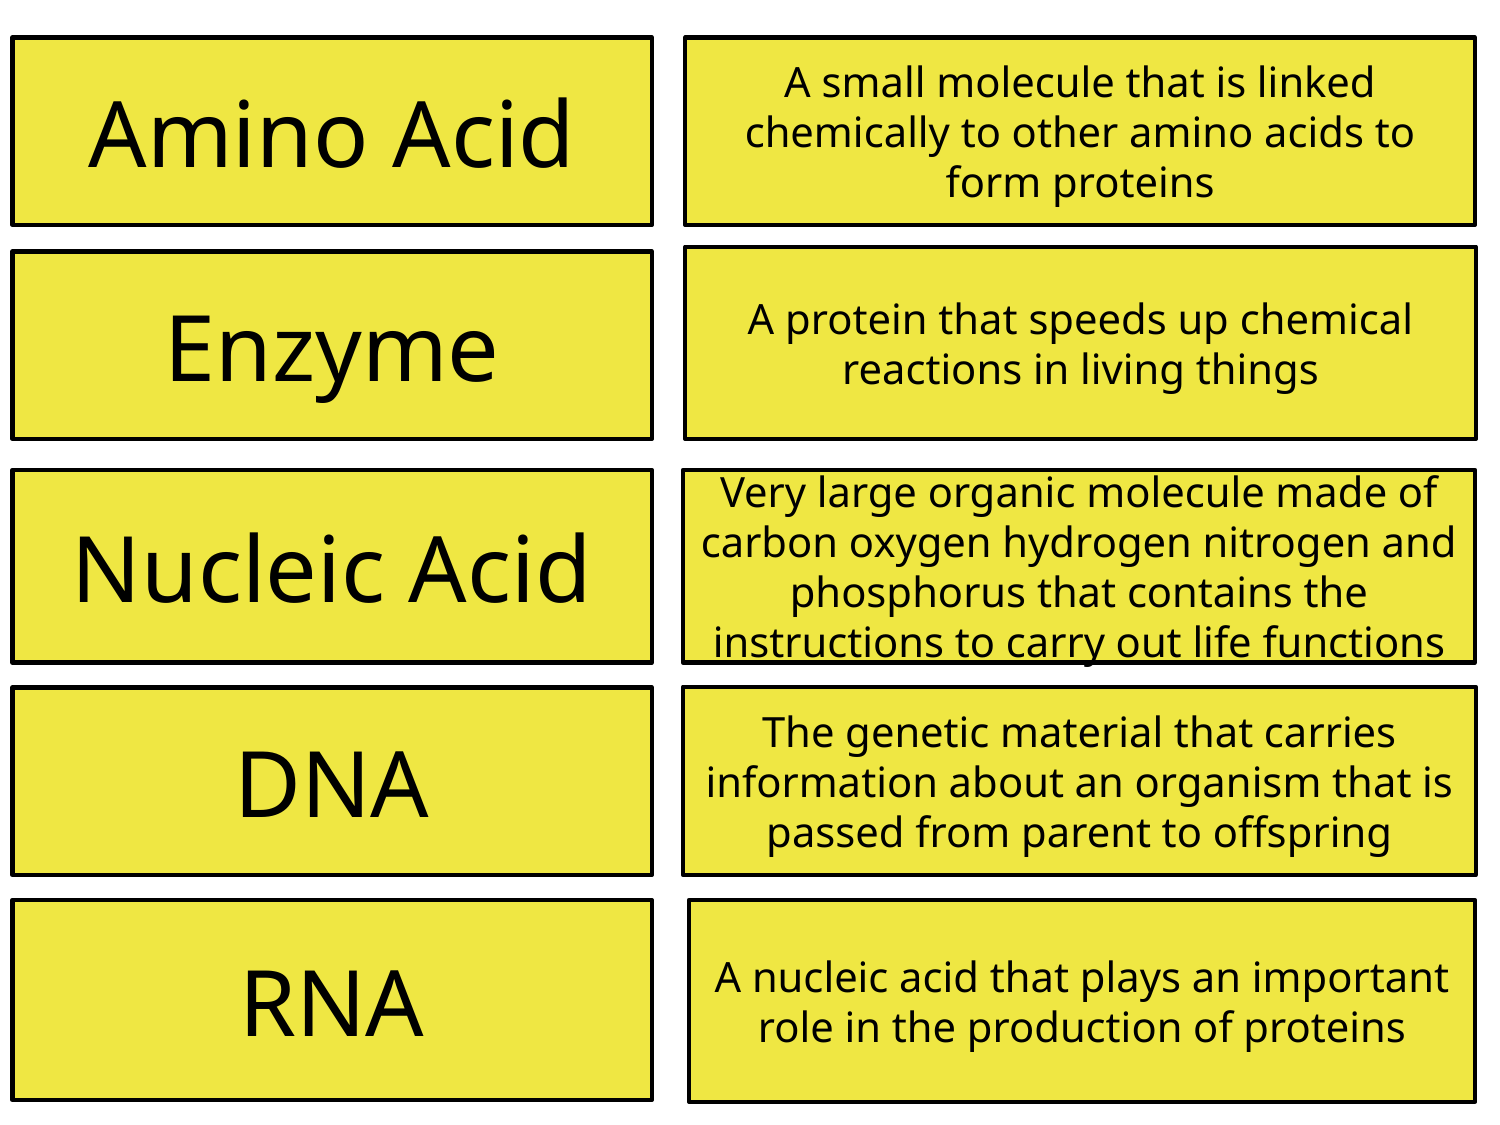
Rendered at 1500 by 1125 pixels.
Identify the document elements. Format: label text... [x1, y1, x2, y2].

text_box Nucleic Acid [10, 468, 654, 665]
text_box Enzyme [10, 249, 654, 441]
text_box A protein that speeds up chemical reactions in living things [683, 245, 1478, 441]
text_box A nucleic acid that plays an important role in the production of proteins [687, 898, 1477, 1104]
text_box RNA [10, 898, 654, 1102]
text_box Very large organic molecule made of carbon oxygen hydrogen nitrogen and phosphorus that contains the instructions to carry out life functions [681, 468, 1477, 665]
text_box The genetic material that carries information about an organism that is passed from parent to offspring [681, 685, 1478, 877]
text_box A small molecule that is linked chemically to other amino acids to form proteins [683, 35, 1477, 227]
text_box DNA [10, 685, 654, 877]
text_box Amino Acid [10, 35, 654, 227]
